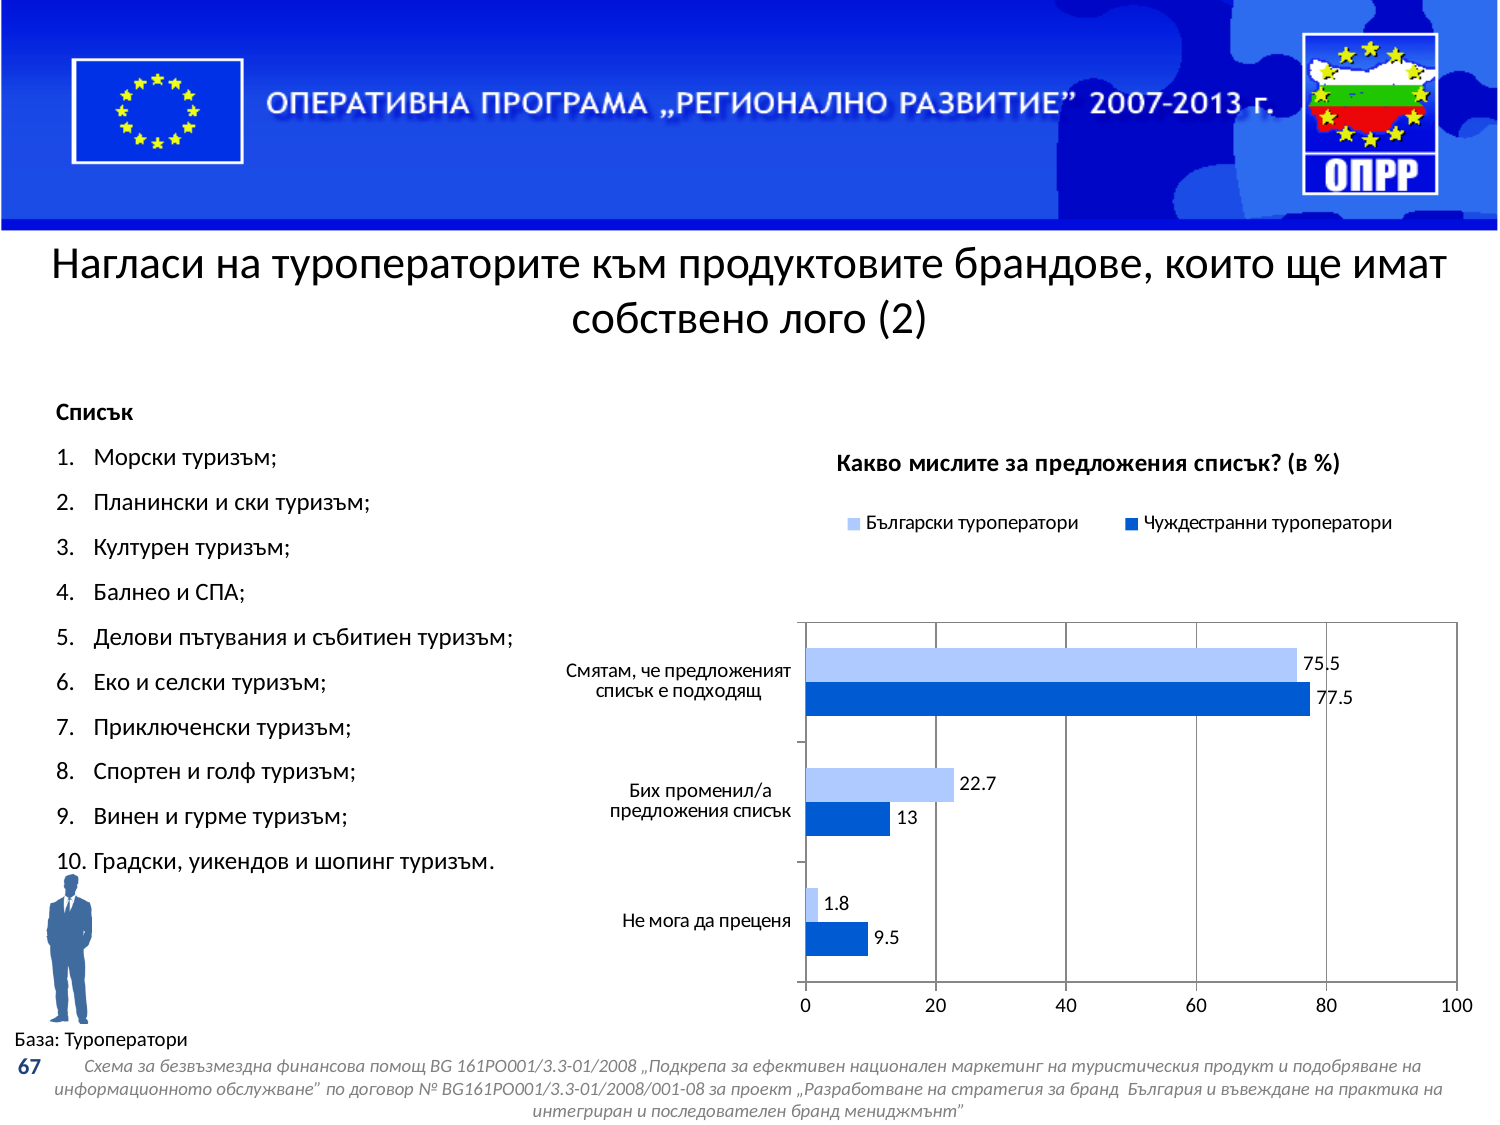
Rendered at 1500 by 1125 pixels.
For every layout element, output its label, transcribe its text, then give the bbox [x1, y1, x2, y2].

text_box [0, 0, 430, 150]
picture [41, 869, 92, 1024]
text_box Списък Морски туризъм; Планински и ски туризъм; Културен туризъм; Балнео и СПА; Делови пътувания и събитиен туризъм; Еко и селски туризъм; Приключенски туризъм; Спортен и голф туризъм; Винен и гурме туризъм; Градски, уикендов и шопинг туризъм. [41, 373, 609, 882]
text_box База: Туроператори [0, 1018, 254, 1058]
text_box Нагласи на туроператорите към продуктовите брандове, които ще имат собствено лого (2) [0, 236, 1500, 338]
chart [560, 396, 1483, 1071]
picture [0, 0, 1498, 232]
